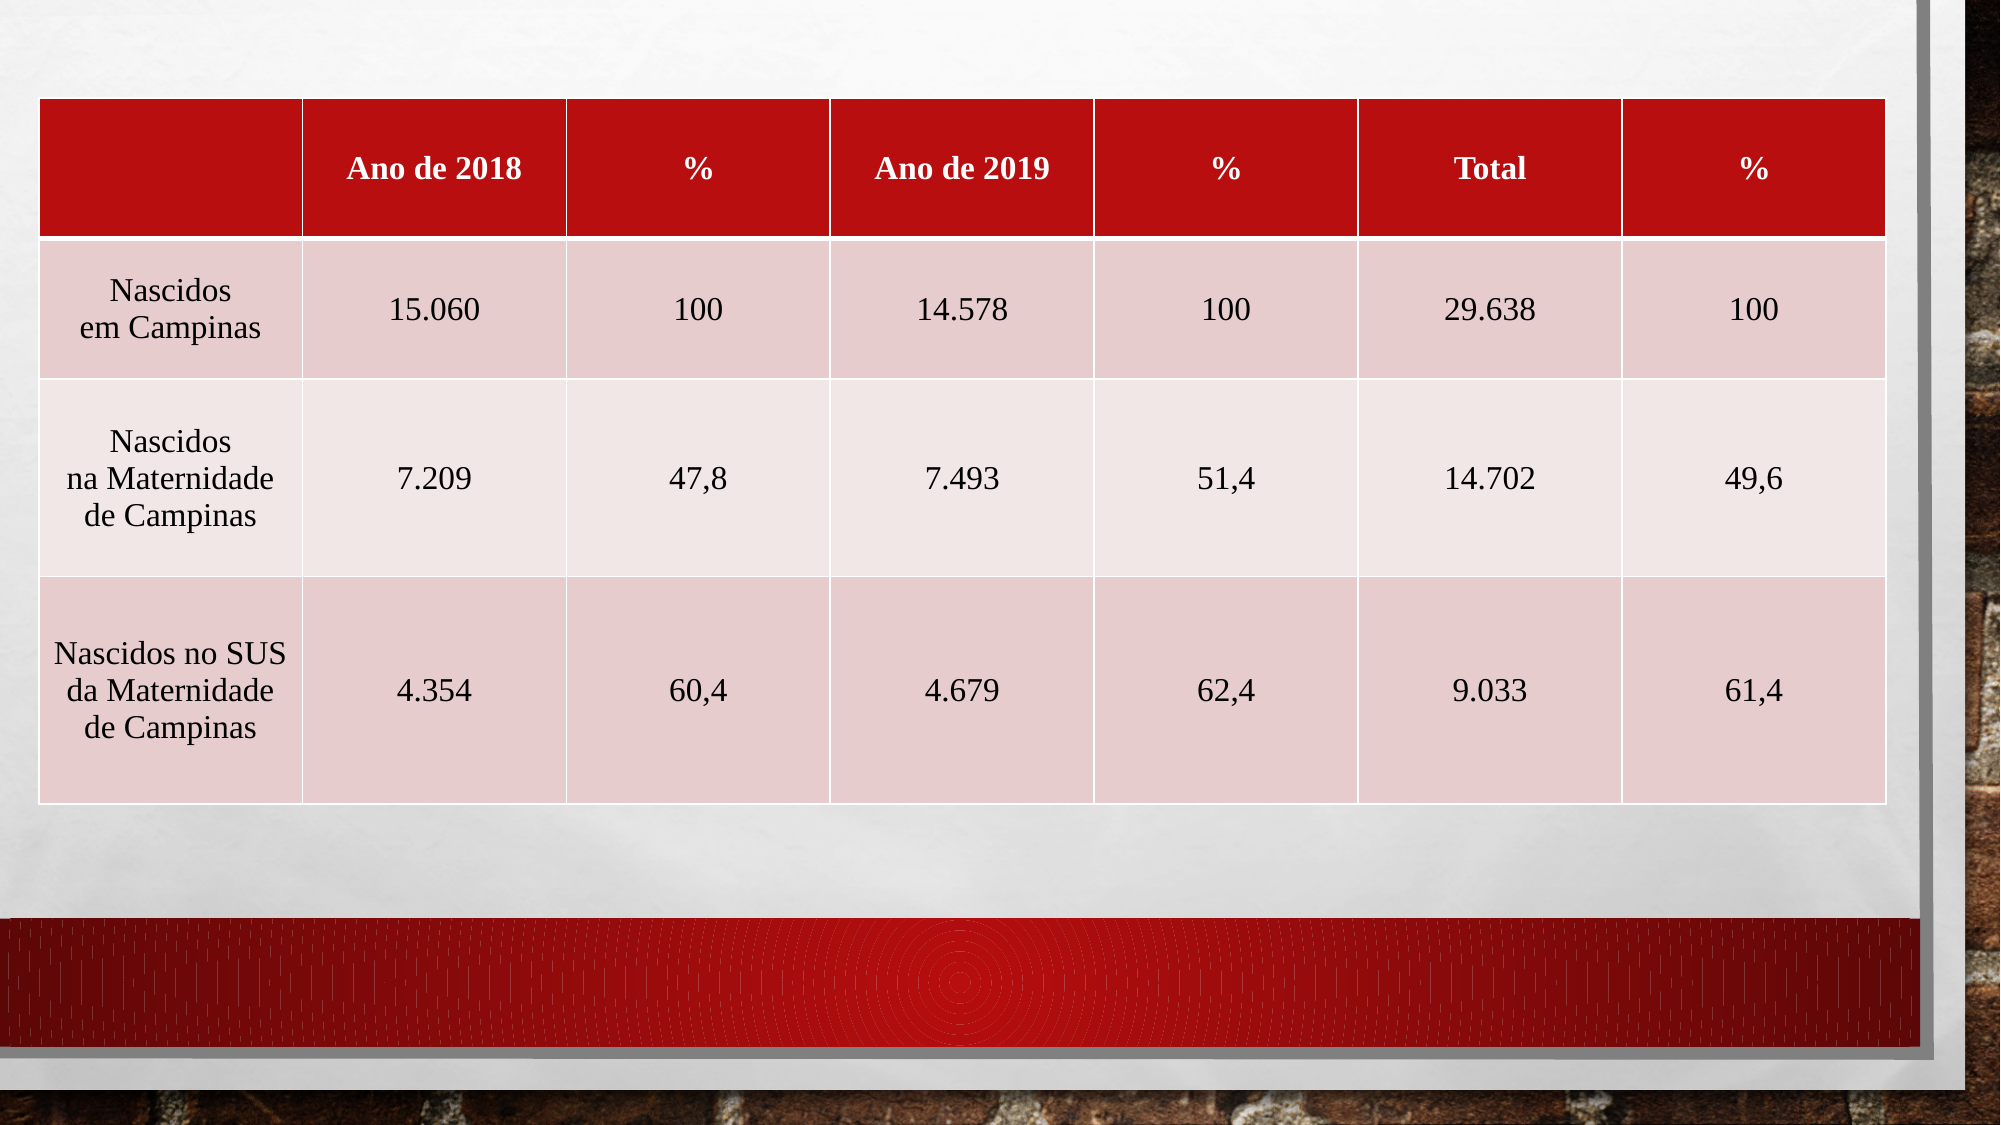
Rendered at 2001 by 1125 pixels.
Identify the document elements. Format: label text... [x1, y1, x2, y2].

table_cell 7.209 [303, 380, 566, 576]
table_cell 60,4 [567, 577, 829, 803]
table_cell 9.033 [1359, 577, 1621, 803]
picture [0, 0, 2000, 1125]
table_cell 4.679 [831, 577, 1093, 803]
table_header Ano de 2018 [303, 99, 566, 236]
table_cell 61,4 [1623, 577, 1885, 803]
table_cell 47,8 [567, 380, 829, 576]
table_cell 14.578 [831, 241, 1093, 378]
table_cell 7.493 [831, 380, 1093, 576]
table_header % [1095, 99, 1357, 236]
table_cell 49,6 [1623, 380, 1885, 576]
table_cell Nascidos na Maternidade de Campinas [40, 380, 302, 576]
table_header Ano de 2019 [831, 99, 1093, 236]
table_cell 29.638 [1359, 241, 1621, 378]
table_cell 62,4 [1095, 577, 1357, 803]
table_cell 14.702 [1359, 380, 1621, 576]
table_cell 4.354 [303, 577, 566, 803]
table_cell 51,4 [1095, 380, 1357, 576]
table_cell 15.060 [303, 241, 566, 378]
table_cell 100 [1095, 241, 1357, 378]
table_header Total [1359, 99, 1621, 236]
table_header % [567, 99, 829, 236]
table_cell Nascidos em Campinas [40, 241, 302, 378]
table_header % [1623, 99, 1885, 236]
table_cell 100 [1623, 241, 1885, 378]
table_header [40, 99, 302, 236]
table_cell 100 [567, 241, 829, 378]
table_cell Nascidos no SUS da Maternidade de Campinas [40, 577, 302, 803]
